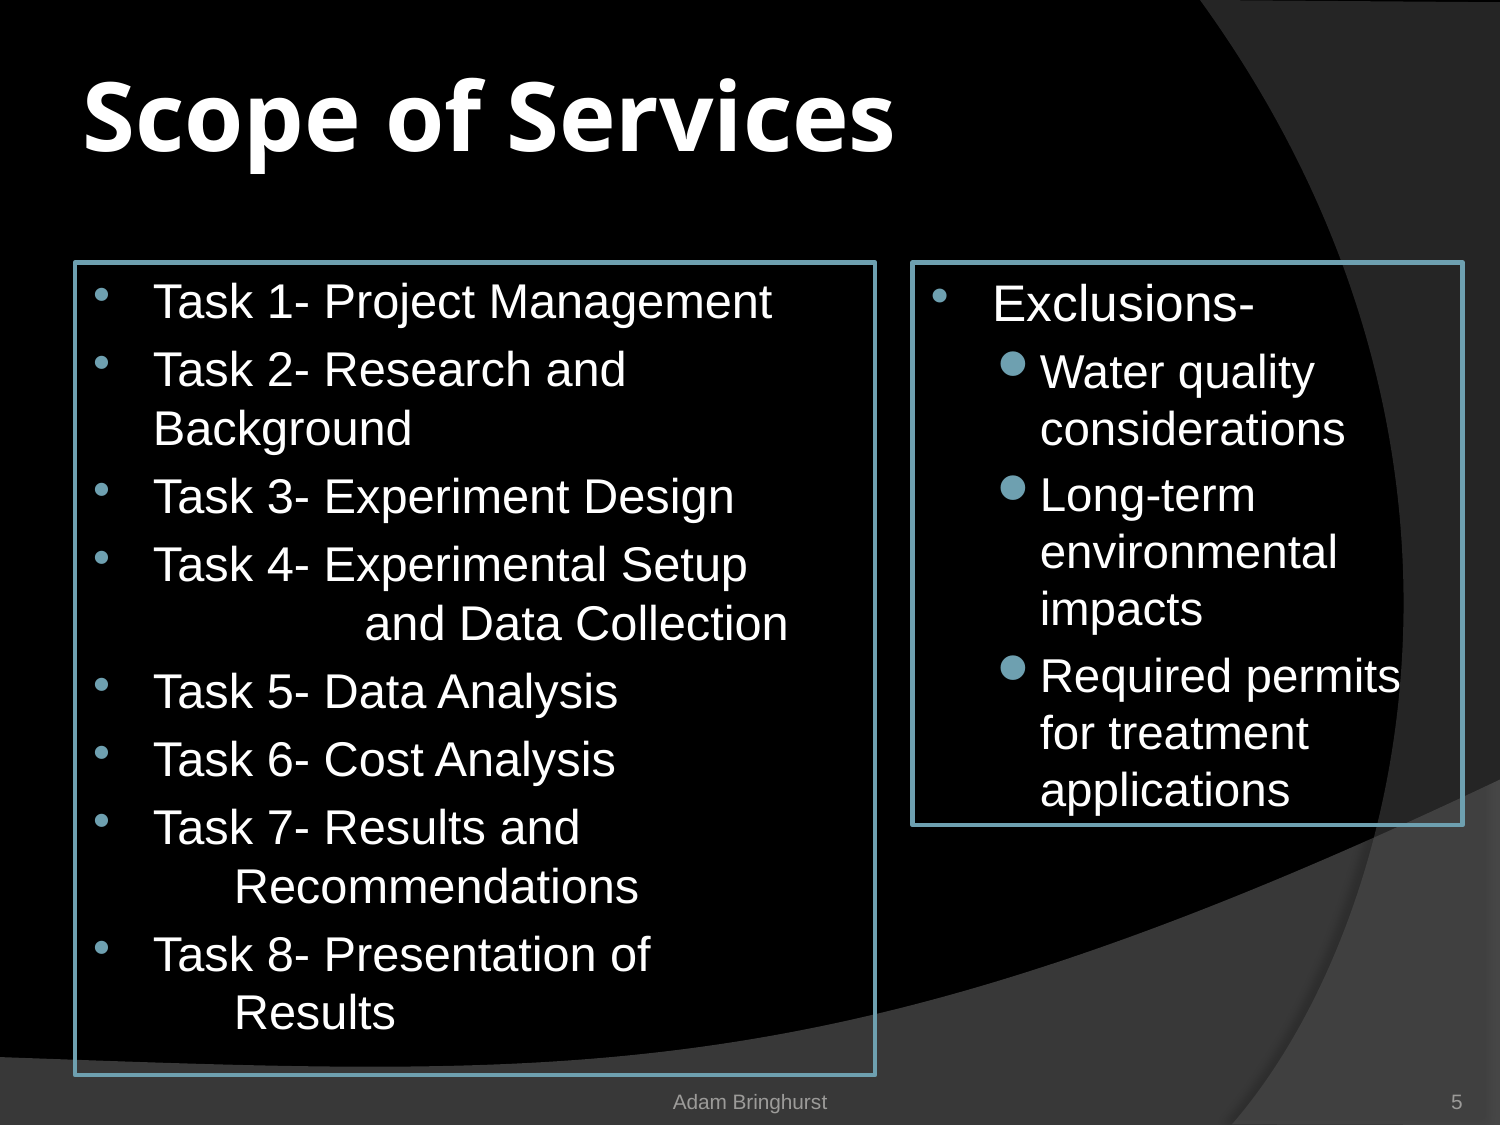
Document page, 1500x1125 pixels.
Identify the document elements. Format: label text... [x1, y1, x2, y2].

title Scope of Services [75, 45, 1425, 181]
slide_number 5 [1337, 1053, 1463, 1114]
text_box Exclusions- Water quality considerations Long-term environmental impacts Required permits for treatment applications [912, 262, 1463, 825]
footer Adam Bringhurst [512, 1053, 988, 1114]
list Task 1- Project Management Task 2- Research and Background Task 3- Experiment Design Task 4- Experimental Setup and Data Collection Task 5- Data Analysis Task 6- Cost Analysis Task 7- Results and Recommendations Task 8- Presentation of Results [75, 262, 875, 1075]
